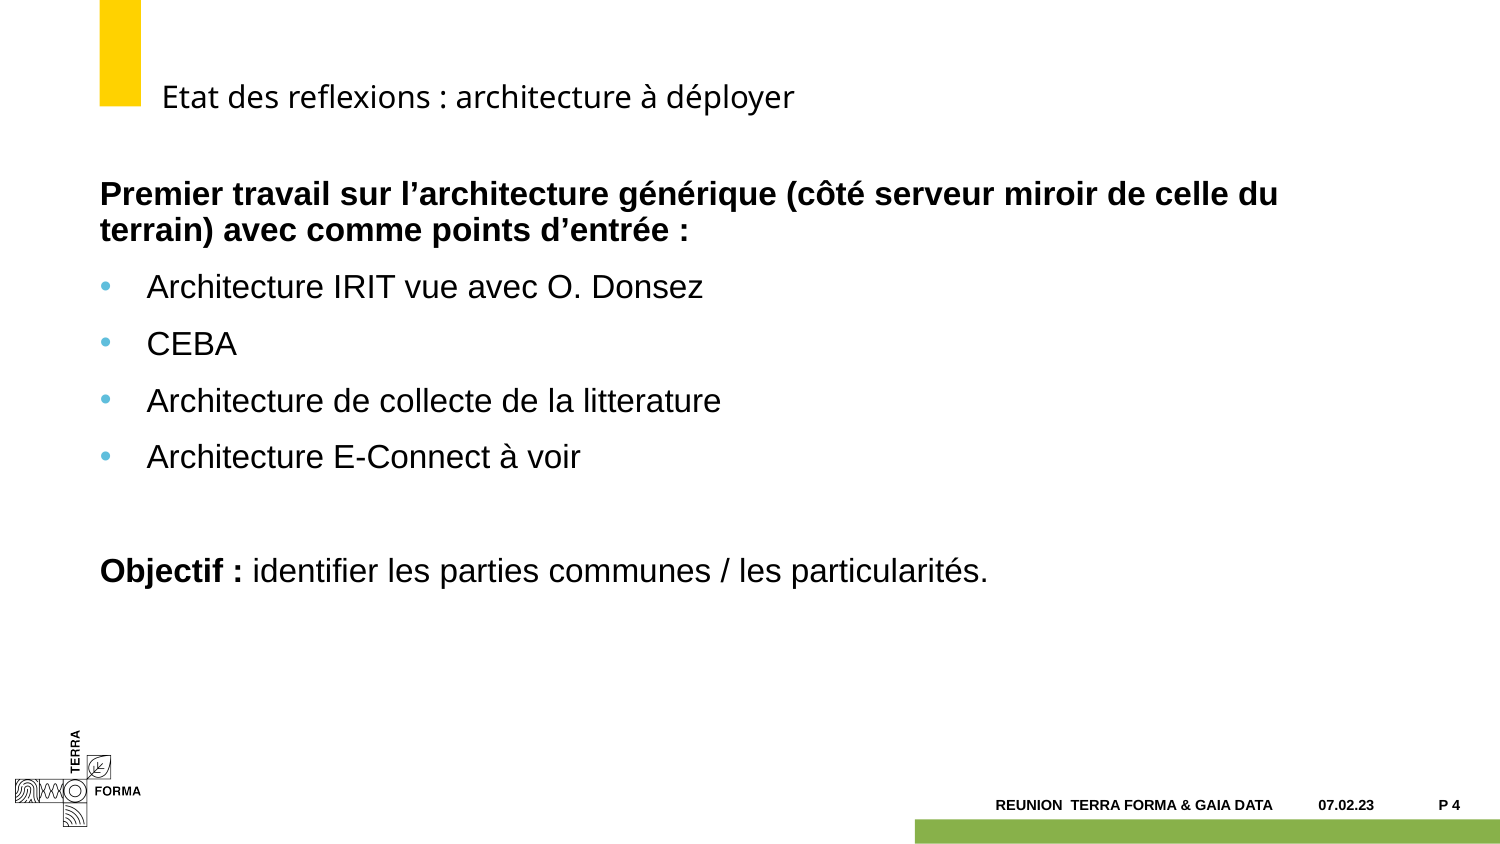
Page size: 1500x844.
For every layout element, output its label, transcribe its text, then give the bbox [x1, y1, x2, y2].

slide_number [1290, 788, 1375, 814]
list Premier travail sur l’architecture générique (côté serveur miroir de celle du terrain) avec comme points d’entrée : Architecture IRIT vue avec O. Donsez CEBA Architecture de collecte de la litterature Architecture E-Connect à voir Objectif : identifier les parties communes / les particularités. [99, 177, 1375, 739]
slide_number P 4 [1386, 788, 1461, 814]
picture [15, 730, 141, 827]
title Etat des reflexions : architecture à déployer [161, 29, 1353, 115]
